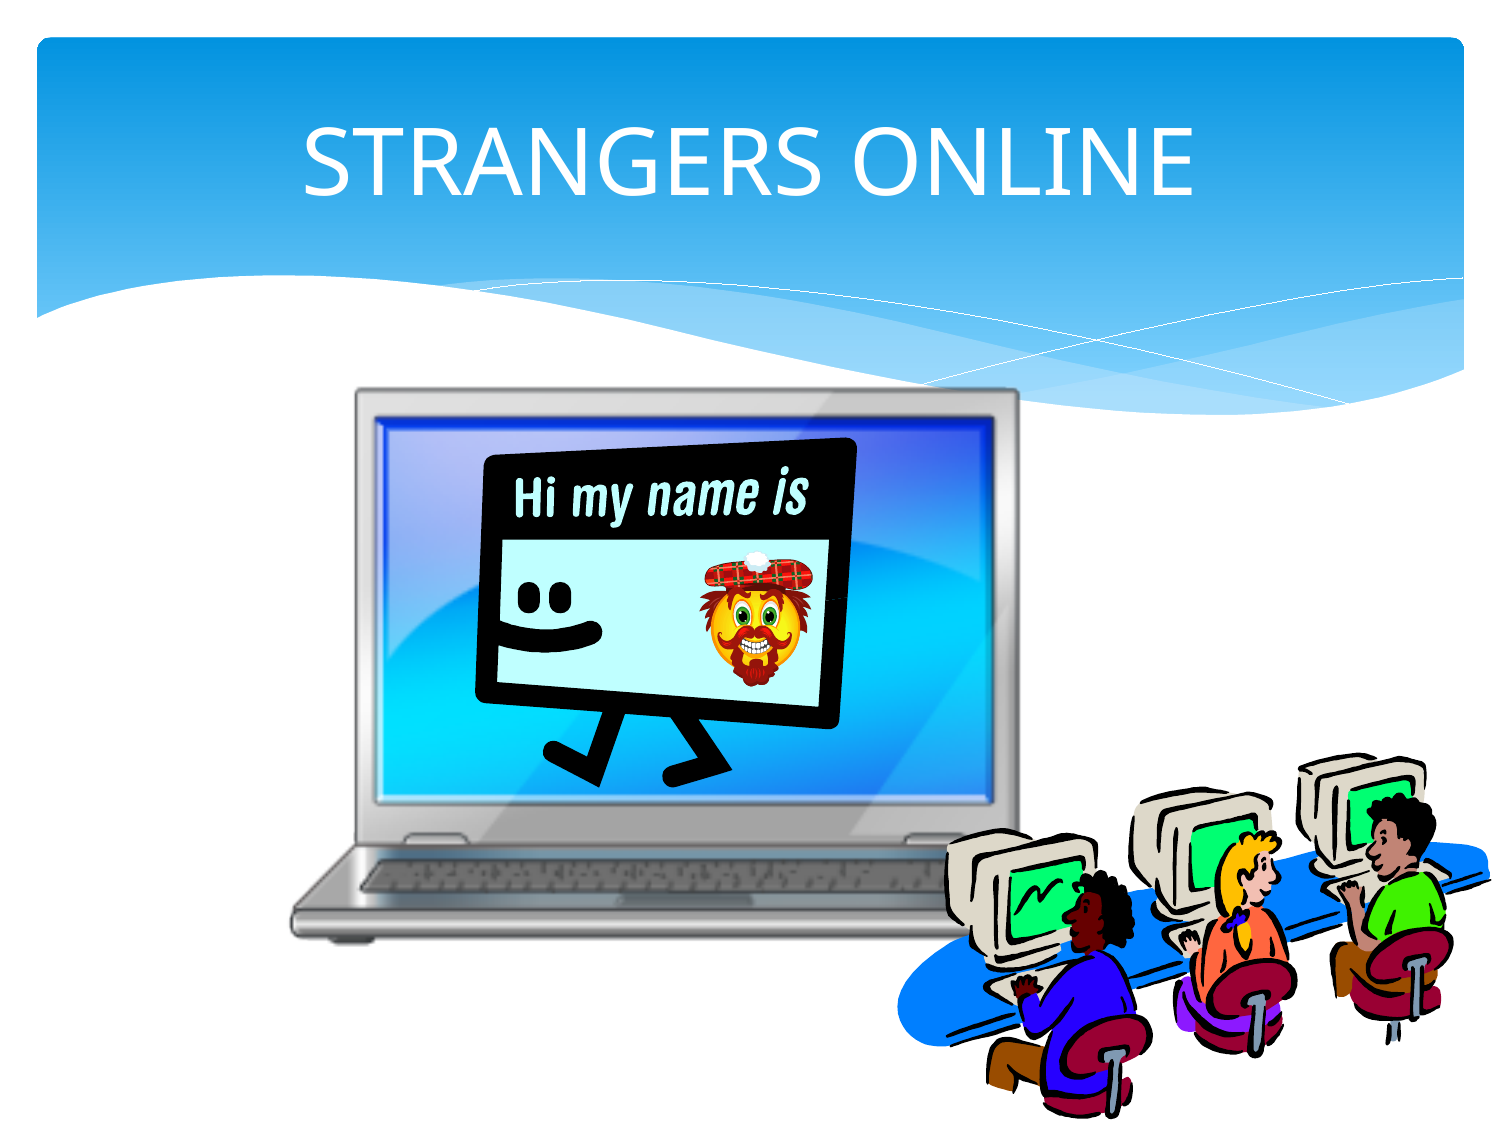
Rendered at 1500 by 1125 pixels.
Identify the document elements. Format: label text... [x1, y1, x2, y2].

picture [262, 236, 1495, 1120]
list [474, 437, 858, 789]
title STRANGERS ONLINE [75, 55, 1425, 261]
